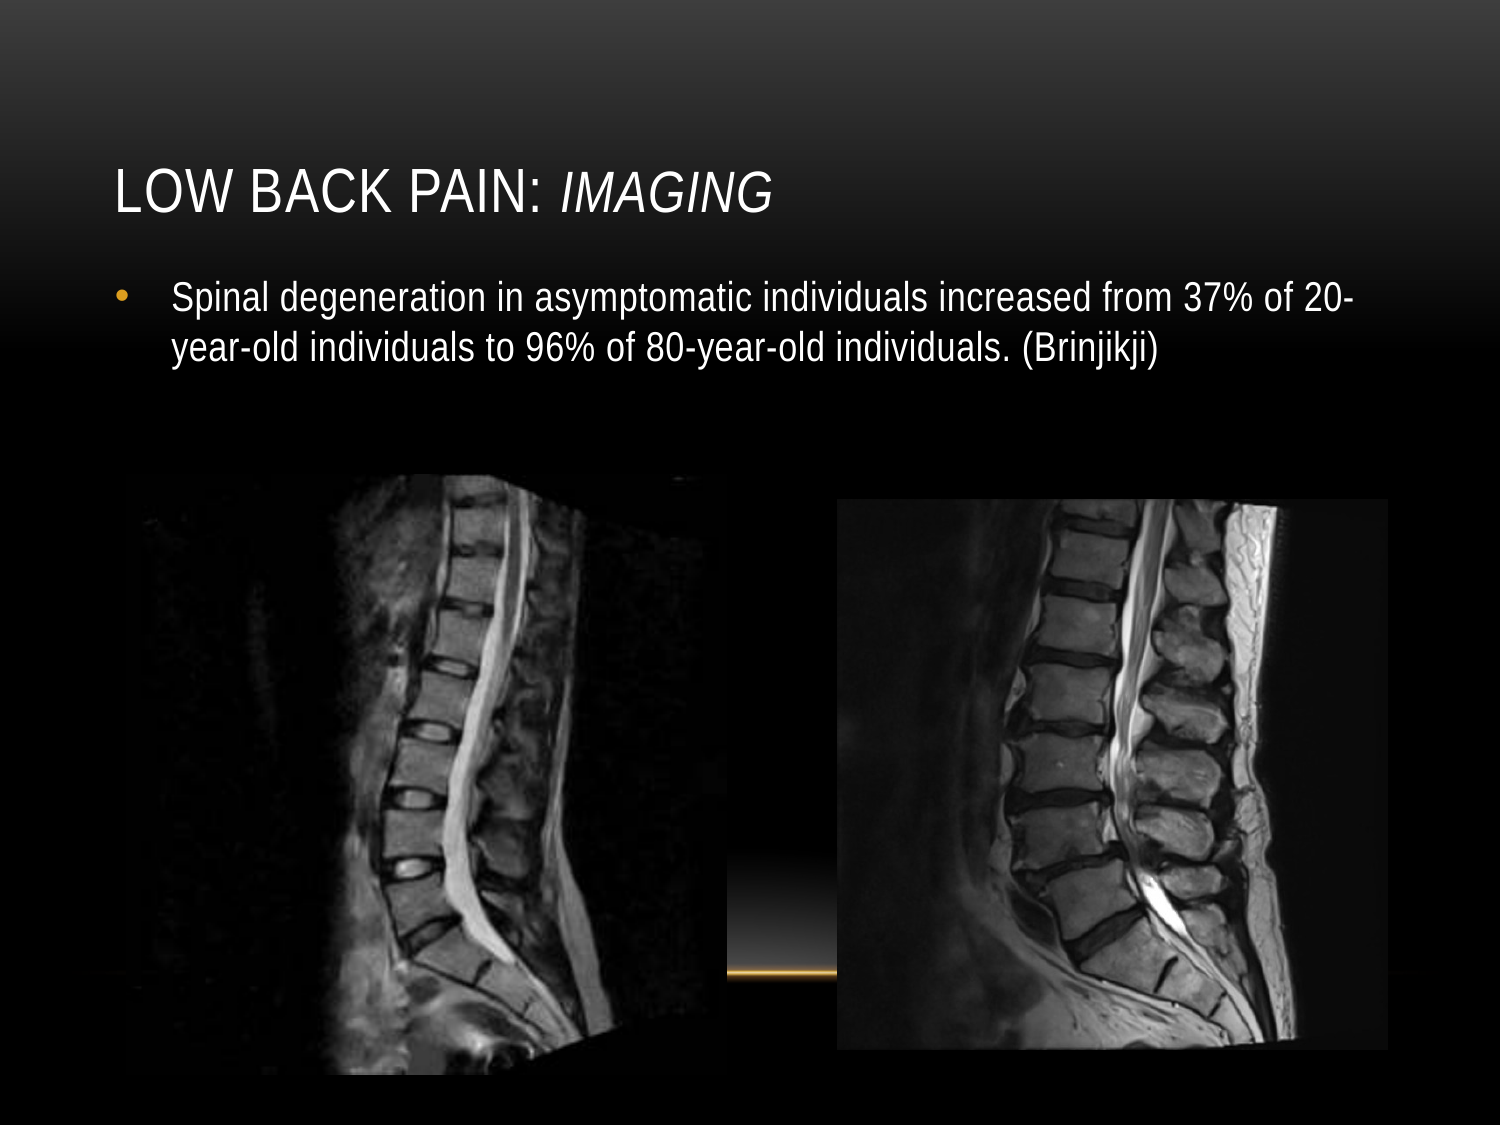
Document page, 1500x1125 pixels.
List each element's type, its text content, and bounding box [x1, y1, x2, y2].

picture [0, 0, 1500, 1125]
list Spinal degeneration in asymptomatic individuals increased from 37% of 20-year-old individuals to 96% of 80-year-old individuals. (Brinjikji) [99, 262, 1400, 938]
title Low Back Pain: Imaging [99, 45, 1400, 233]
